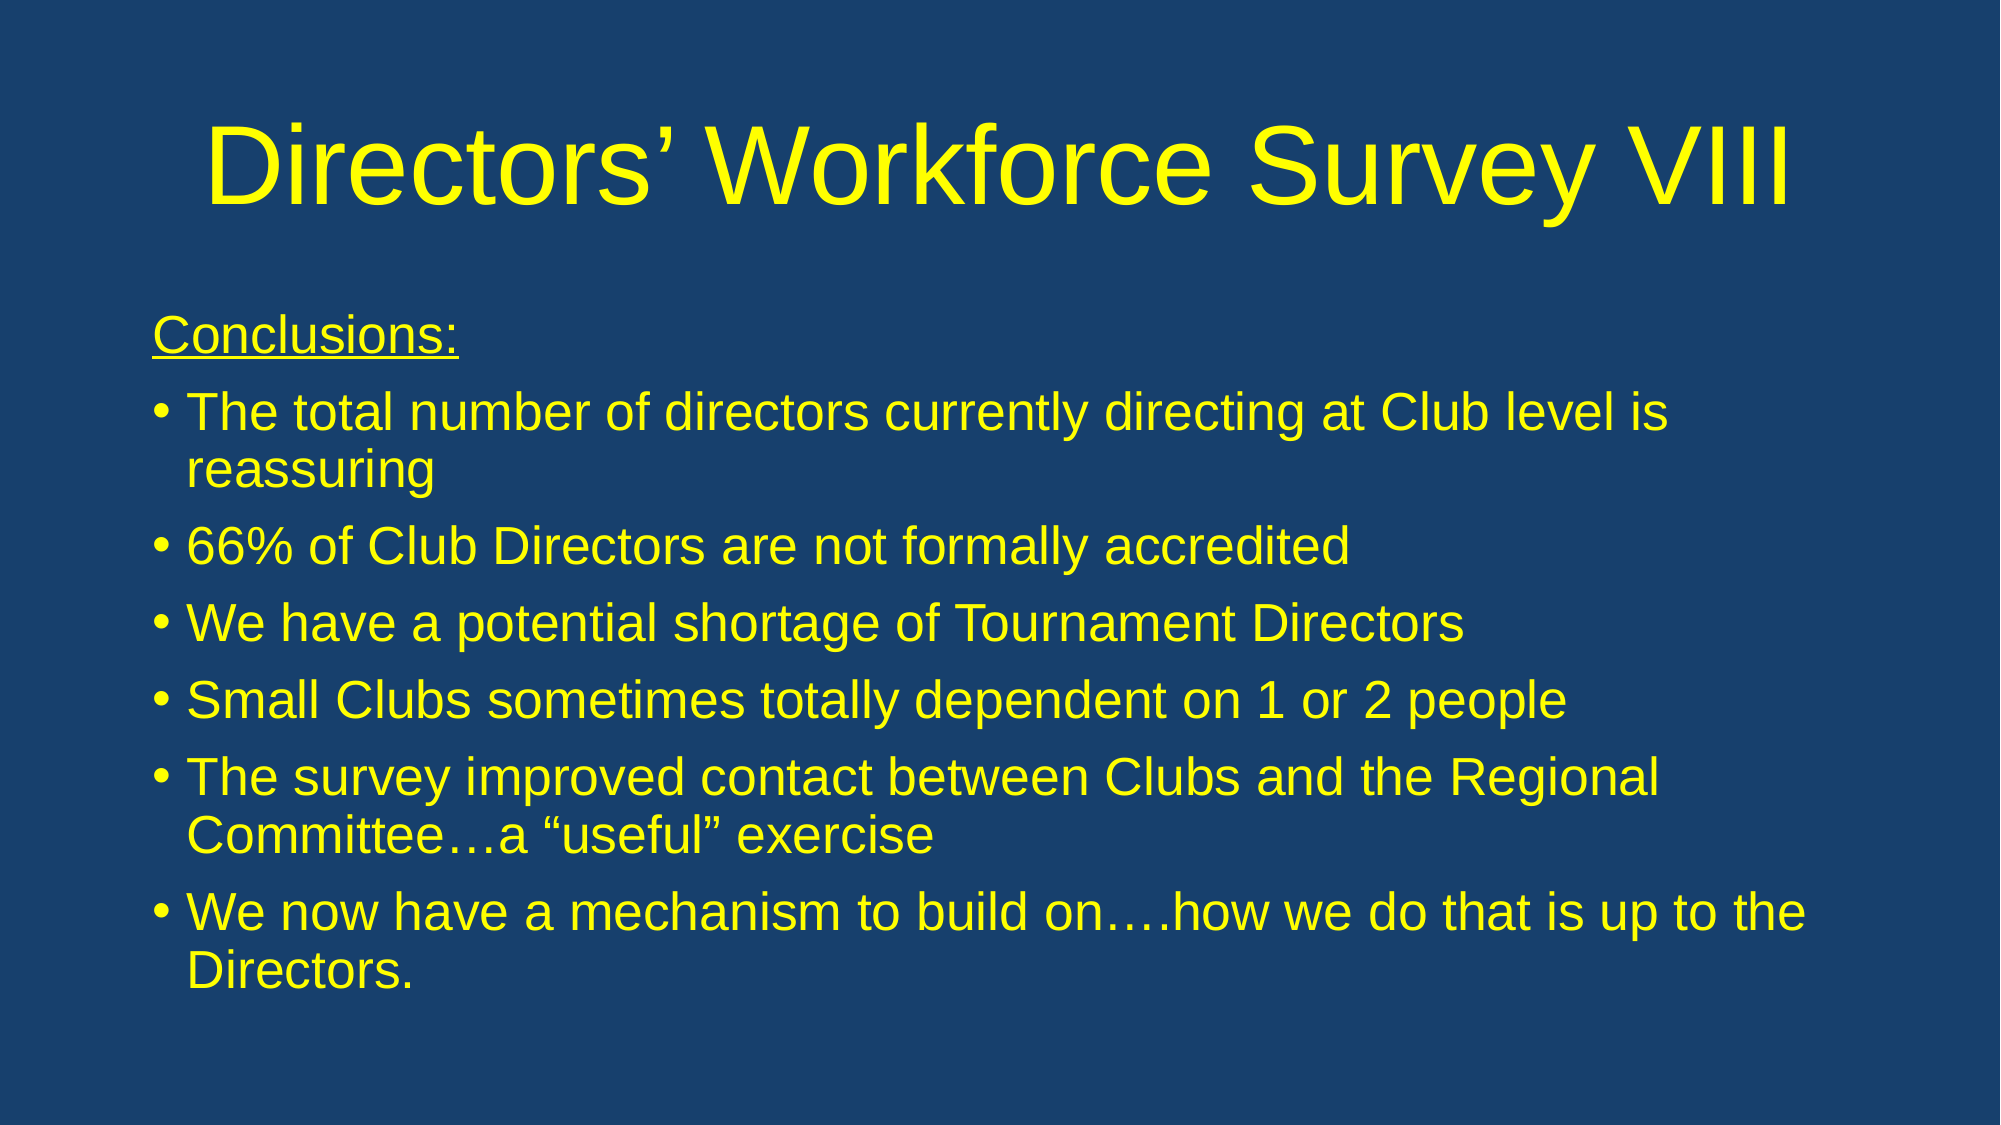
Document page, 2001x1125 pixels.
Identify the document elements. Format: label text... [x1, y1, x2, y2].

list Conclusions: The total number of directors currently directing at Club level is reassuring 66% of Club Directors are not formally accredited We have a potential shortage of Tournament Directors Small Clubs sometimes totally dependent on 1 or 2 people The survey improved contact between Clubs and the Regional Committee…a “useful” exercise We now have a mechanism to build on….how we do that is up to the Directors. [137, 299, 1863, 1014]
title Directors’ Workforce Survey VIII [137, 59, 1863, 278]
